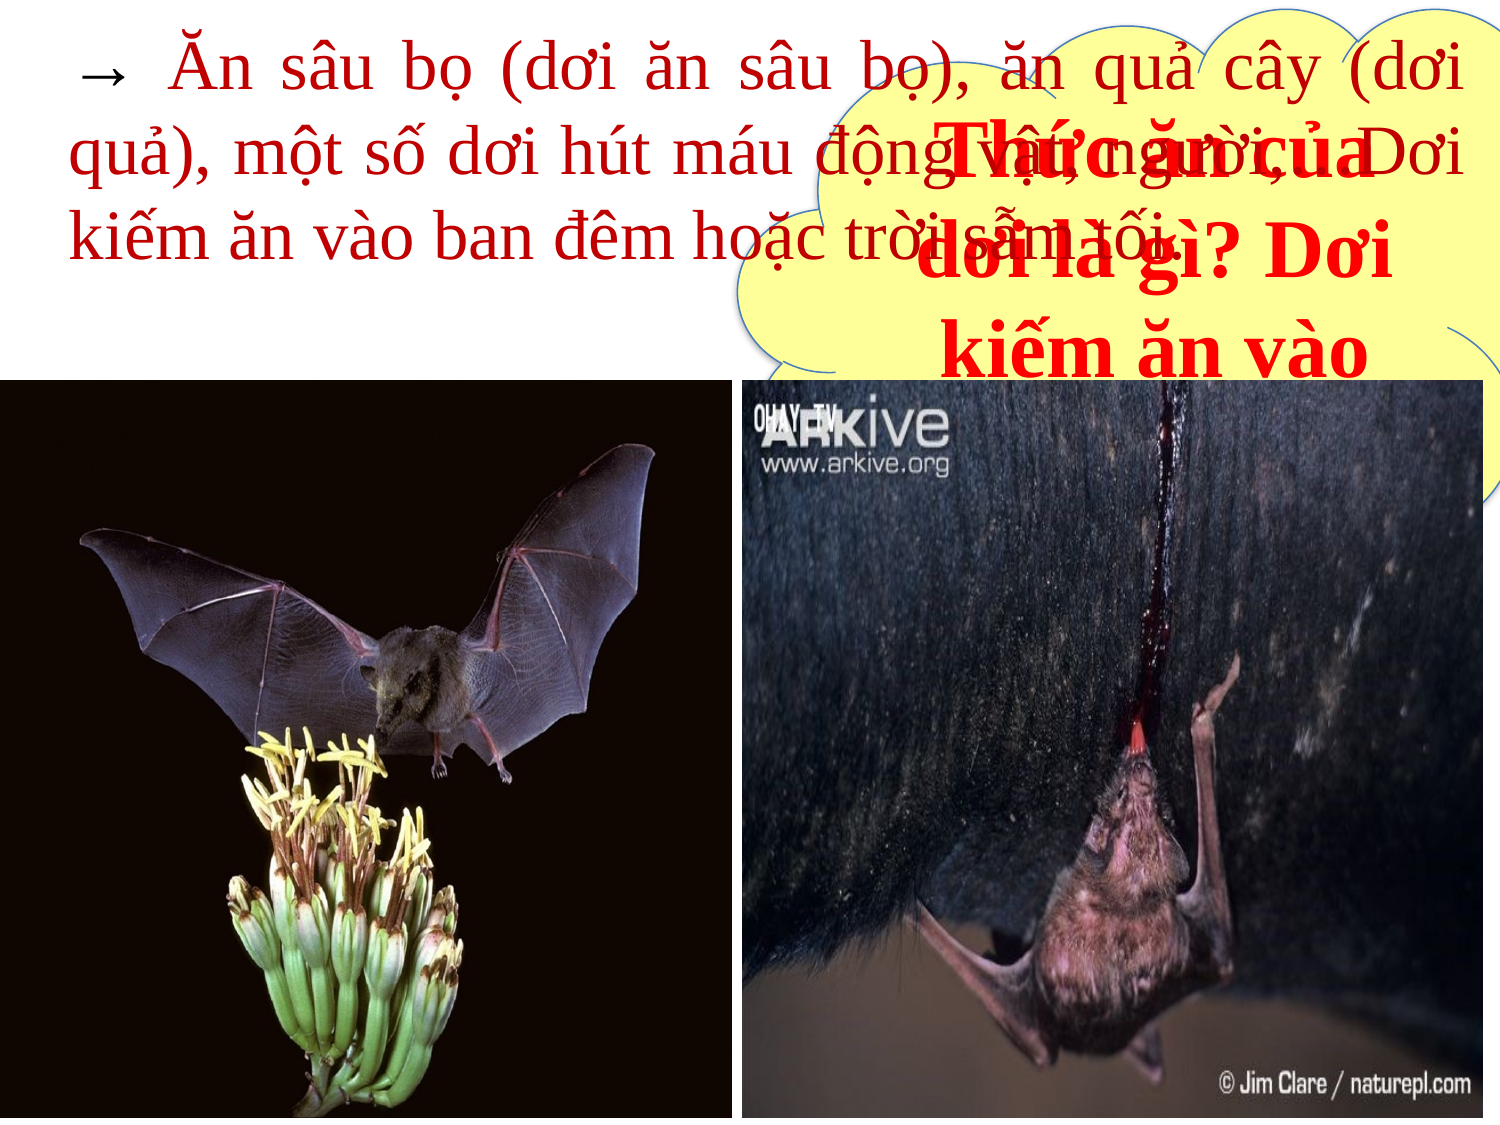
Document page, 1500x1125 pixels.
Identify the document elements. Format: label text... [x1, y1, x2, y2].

picture [742, 379, 1483, 1118]
text_box Thức ăn của dơi là gì? Dơi kiếm ăn vào thời gian nào? [736, 19, 1500, 498]
text_box → Ăn sâu bọ (dơi ăn sâu bọ), ăn quả cây (dơi quả), một số dơi hút máu động vật, người,…Dơi kiếm ăn vào ban đêm hoặc trời sẫm tối. [54, 11, 1483, 281]
picture [0, 379, 732, 1118]
